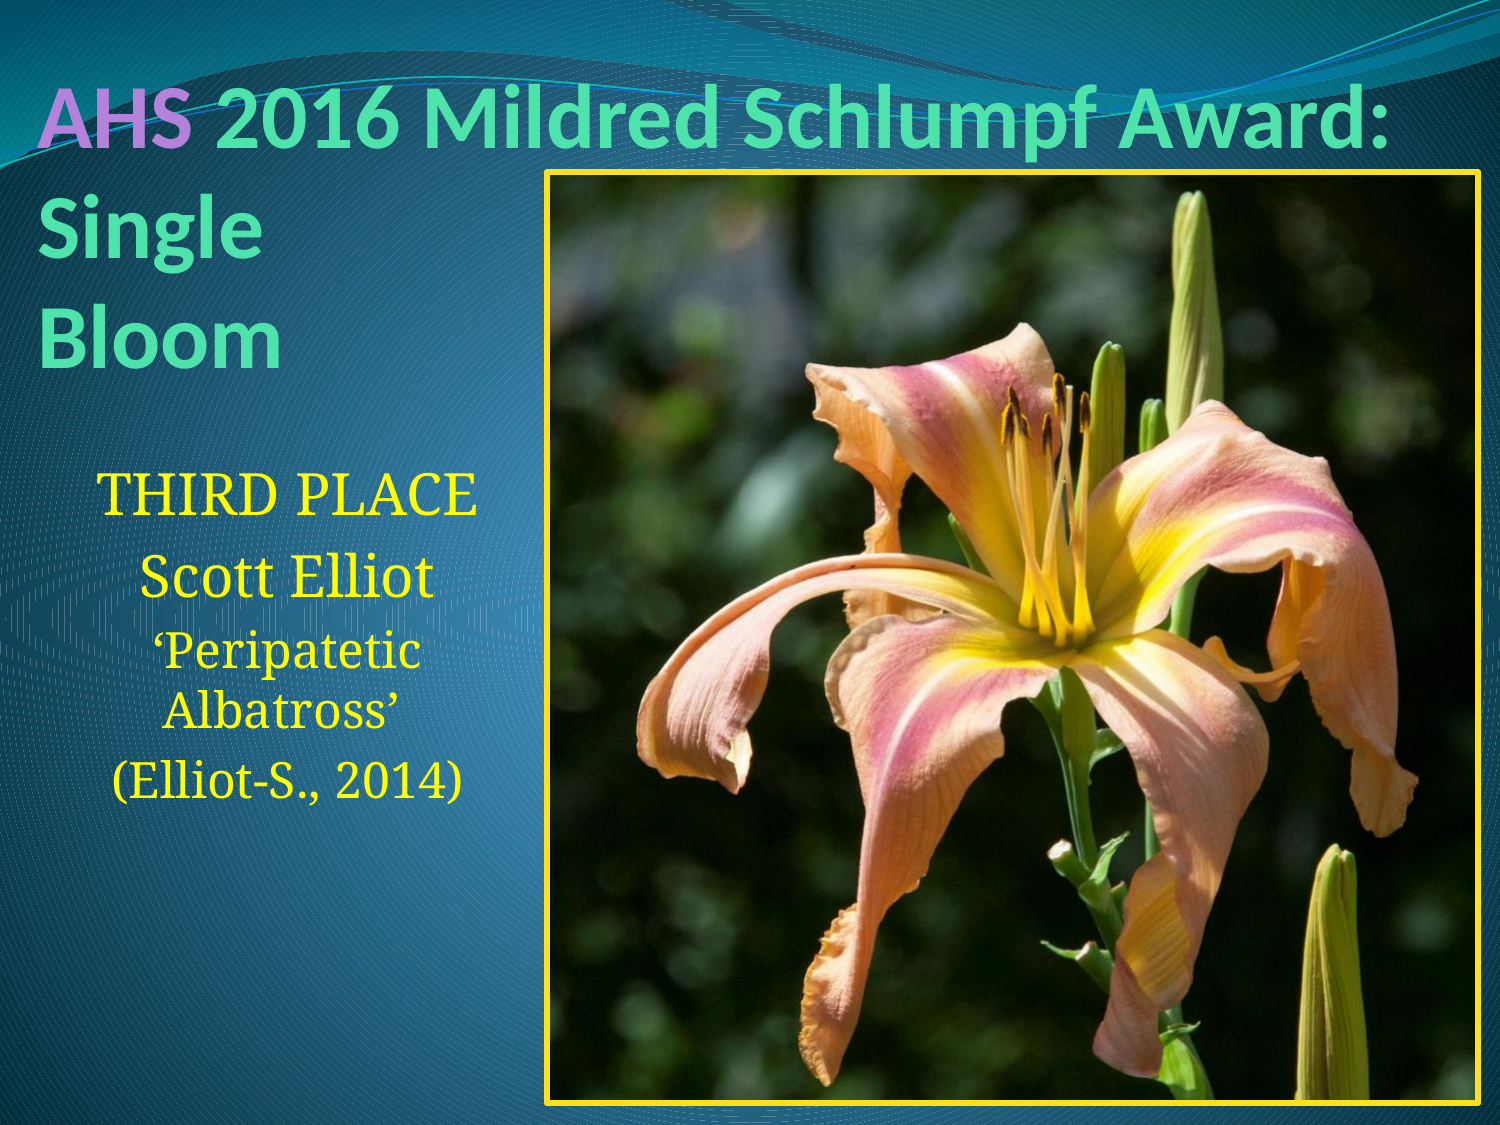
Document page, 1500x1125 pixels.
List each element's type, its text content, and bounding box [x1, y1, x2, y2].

picture [549, 174, 1476, 1101]
list THIRD PLACE Scott Elliot ‘Peripatetic Albatross’ (Elliot-S., 2014) [75, 450, 500, 850]
title AHS 2016 Mildred Schlumpf Award: Single Bloom [37, 99, 1400, 387]
picture [1140, 89, 1153, 94]
picture [1138, 95, 1155, 99]
picture [1076, 92, 1088, 97]
